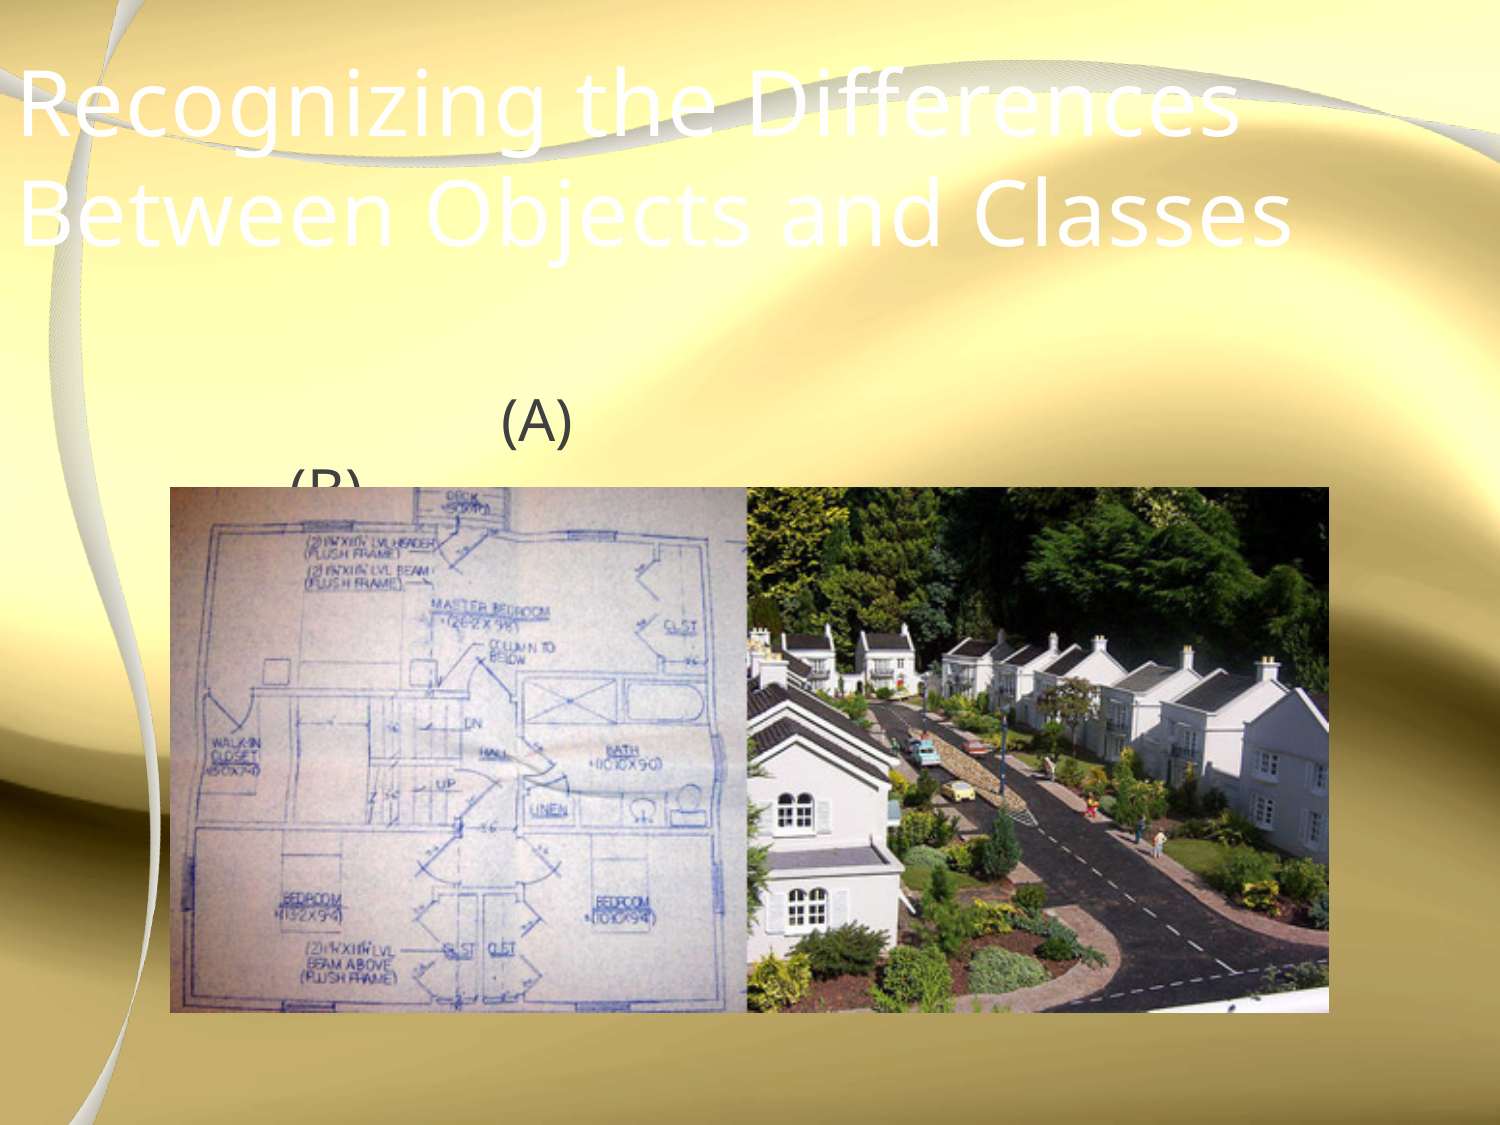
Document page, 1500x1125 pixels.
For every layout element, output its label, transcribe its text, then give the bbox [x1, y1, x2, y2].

picture [170, 486, 1330, 1013]
title Recognizing the Differences Between Objects and Classes [0, 37, 1500, 275]
list (A) (B) [229, 375, 1271, 486]
